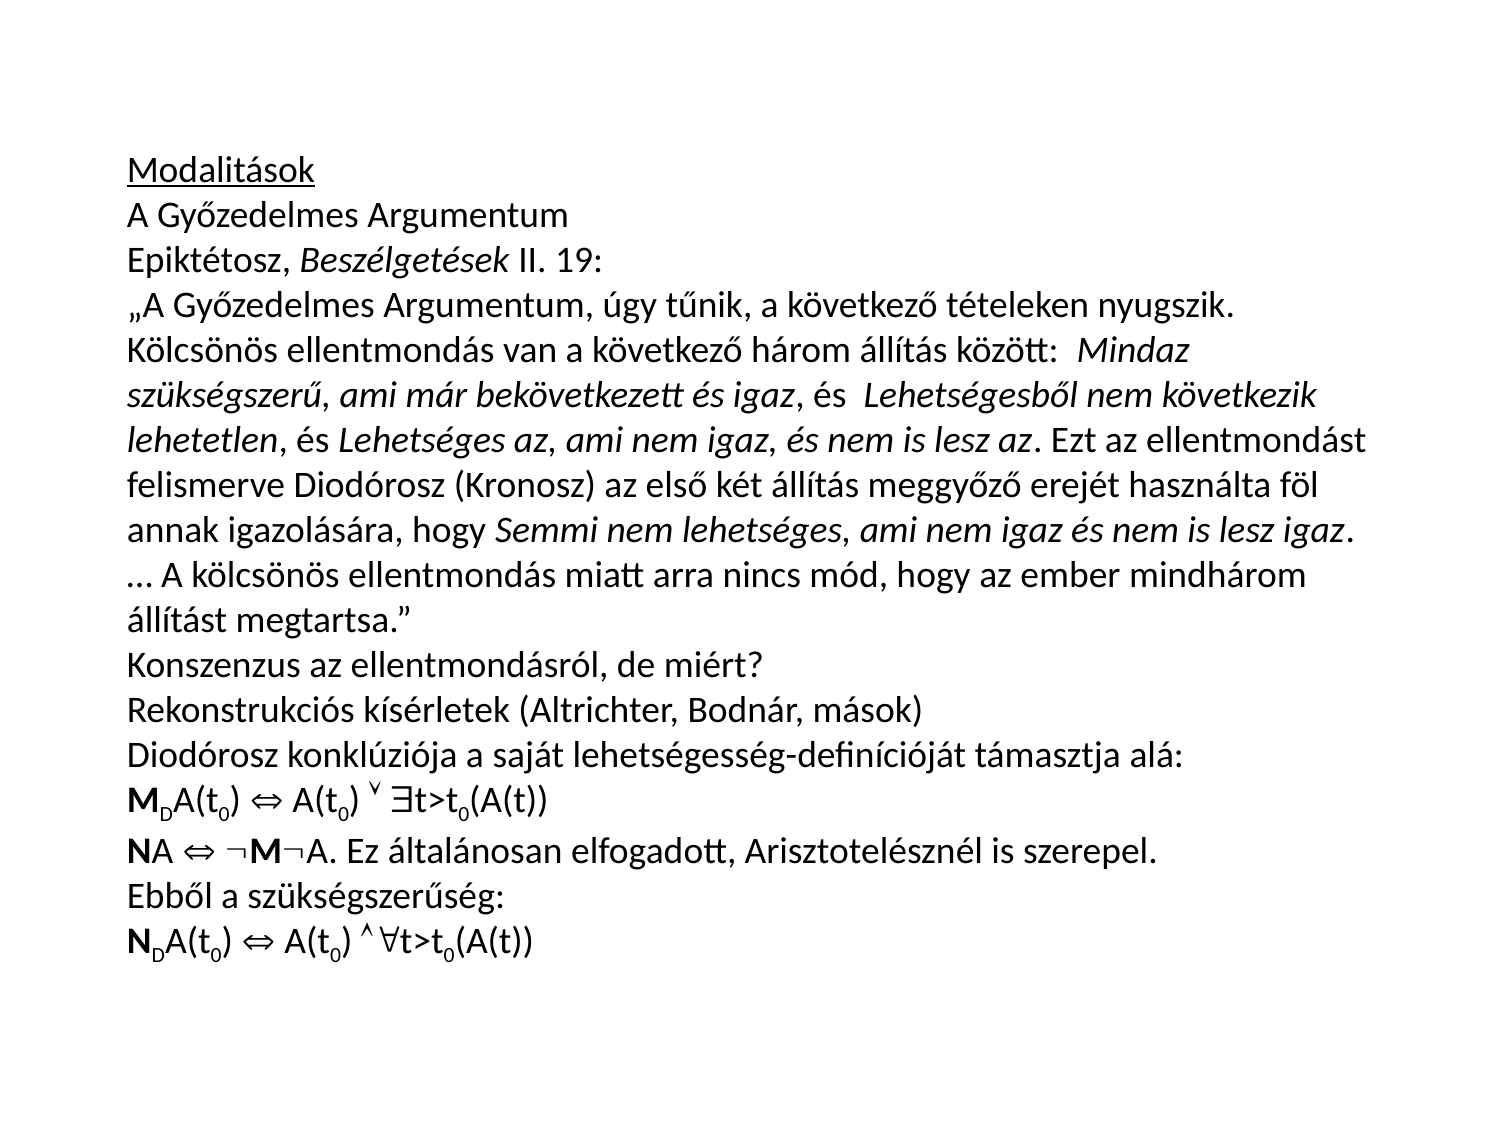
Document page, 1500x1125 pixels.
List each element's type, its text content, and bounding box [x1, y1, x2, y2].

text_box Modalitások A Győzedelmes Argumentum Epiktétosz, Beszélgetések II. 19: „A Győzedelmes Argumentum, úgy tűnik, a következő tételeken nyugszik. Kölcsönös ellentmondás van a következő három állítás között: Mindaz szükségszerű, ami már bekövetkezett és igaz, és Lehetségesből nem következik lehetetlen, és Lehetséges az, ami nem igaz, és nem is lesz az. Ezt az ellentmondást felismerve Diodórosz (Kronosz) az első két állítás meggyőző erejét használta föl annak igazolására, hogy Semmi nem lehetséges, ami nem igaz és nem is lesz igaz. … A kölcsönös ellentmondás miatt arra nincs mód, hogy az ember mindhárom állítást megtartsa.” Konszenzus az ellentmondásról, de miért? Rekonstrukciós kísérletek (Altrichter, Bodnár, mások) Diodórosz konklúziója a saját lehetségesség-definícióját támasztja alá: MDA(t0)  A(t0)  t>t0(A(t)) NA  MA. Ez általánosan elfogadott, Arisztotelésznél is szerepel. Ebből a szükségszerűség: NDA(t0)  A(t0) t>t0(A(t)) [112, 137, 1400, 975]
